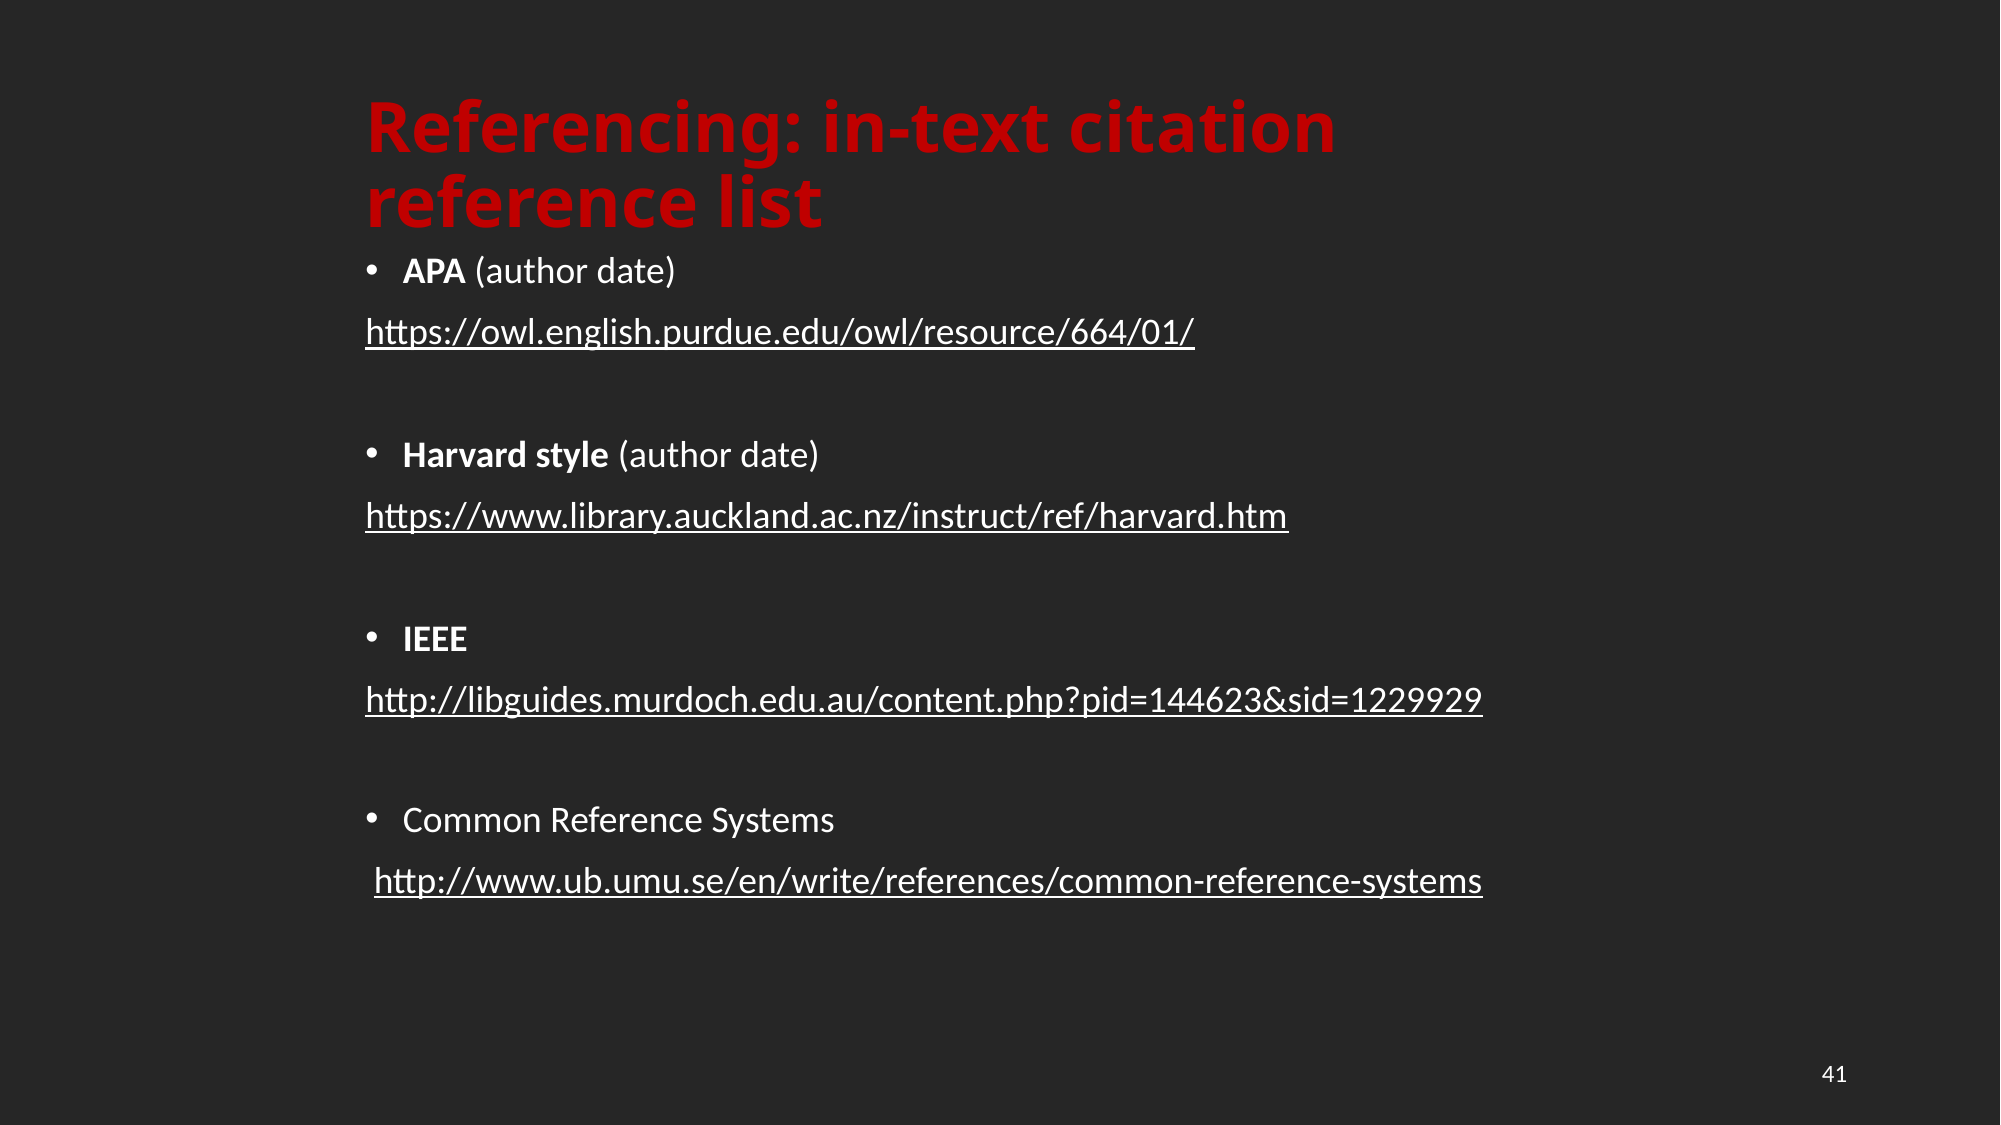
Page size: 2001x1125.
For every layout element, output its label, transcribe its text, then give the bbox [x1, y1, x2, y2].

slide_number 41 [1412, 1042, 1863, 1103]
list APA (author date) https://owl.english.purdue.edu/owl/resource/664/01/ Harvard style (author date) https://www.library.auckland.ac.nz/instruct/ref/harvard.htm IEEE http://libguides.murdoch.edu.au/content.php?pid=144623&sid=1229929 Common Reference Systems http://www.ub.umu.se/en/write/references/common-reference-systems [350, 243, 1650, 1073]
title Referencing: in-text citation reference list [350, 45, 1626, 243]
